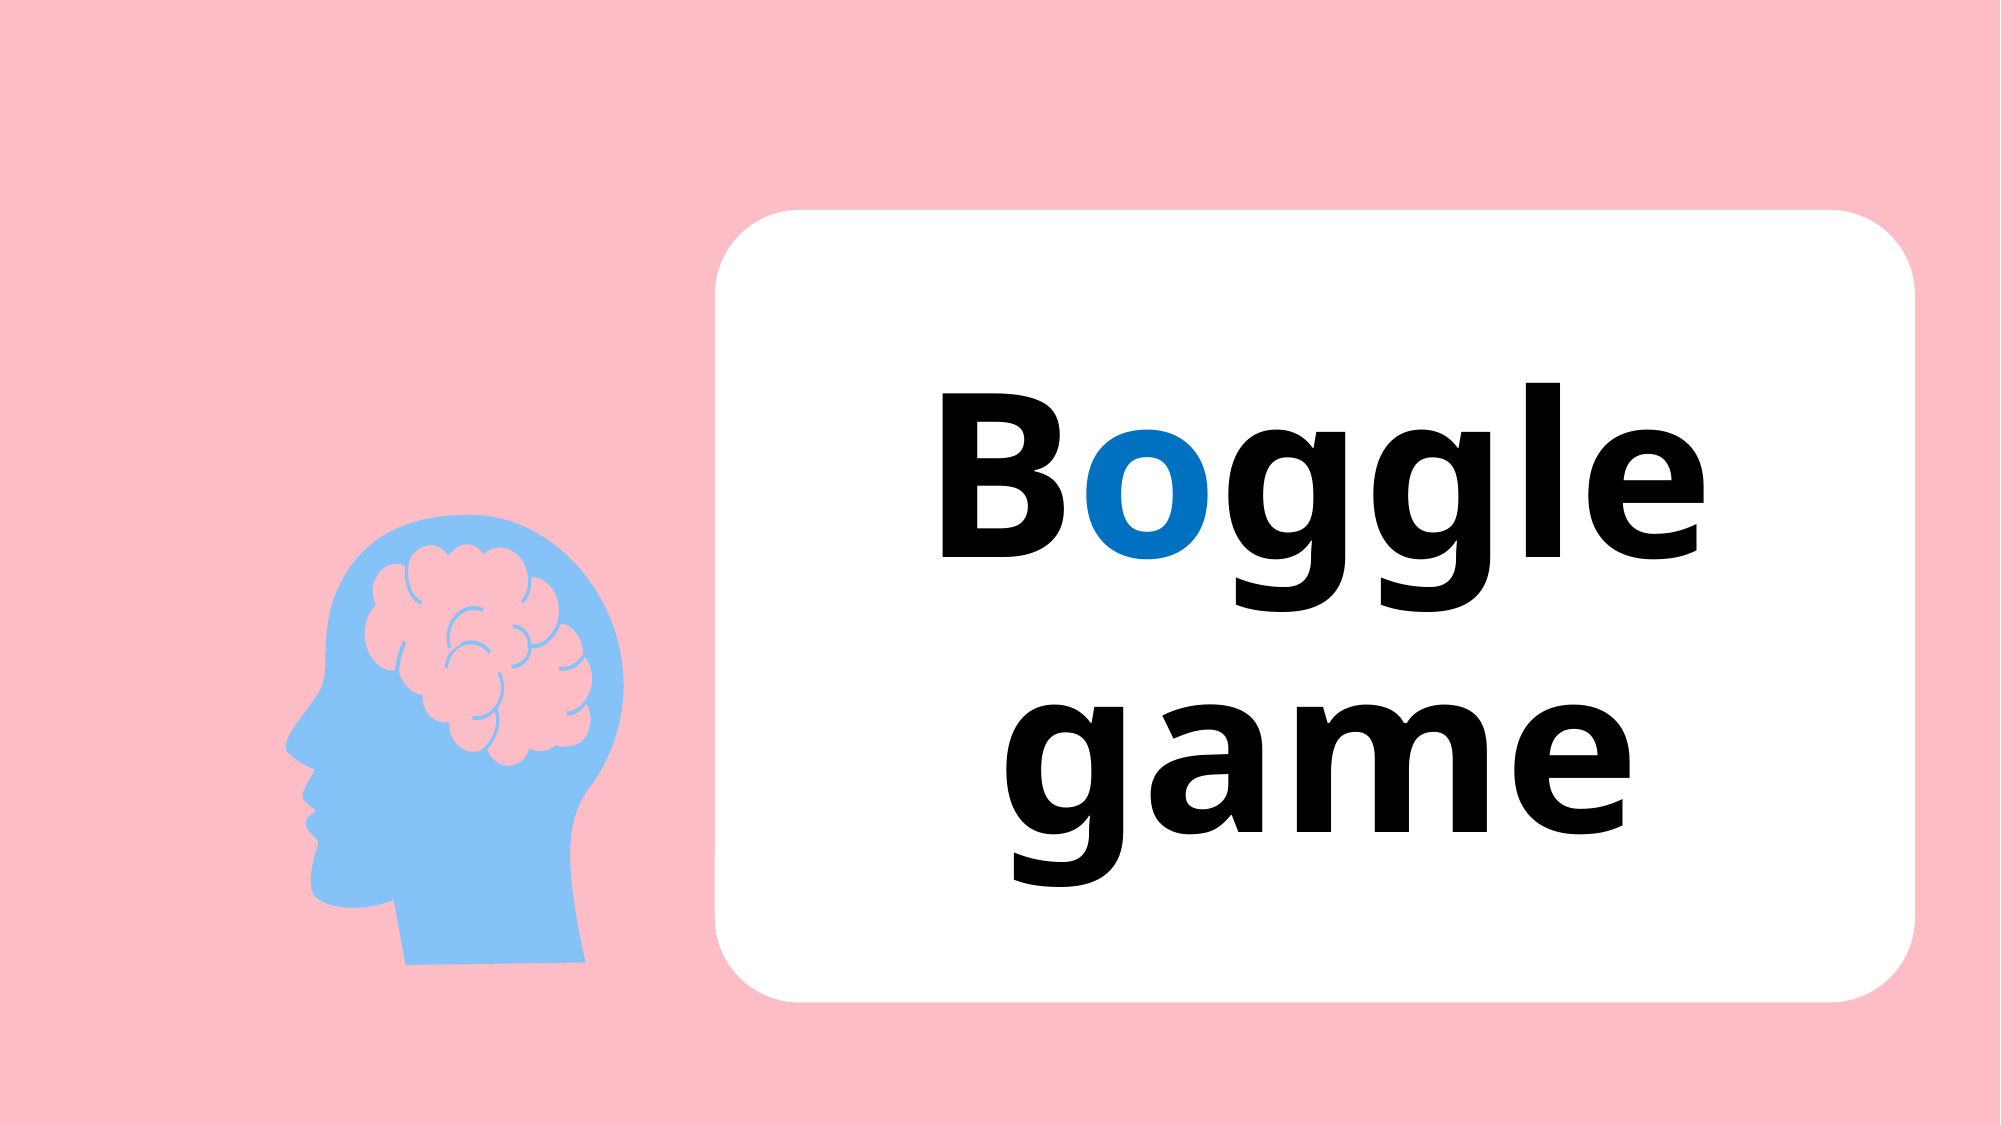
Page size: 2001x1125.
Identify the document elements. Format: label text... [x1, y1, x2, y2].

text_box [713, 208, 1916, 1004]
text_box Boggle game [761, 320, 1875, 886]
text_box [284, 513, 625, 967]
